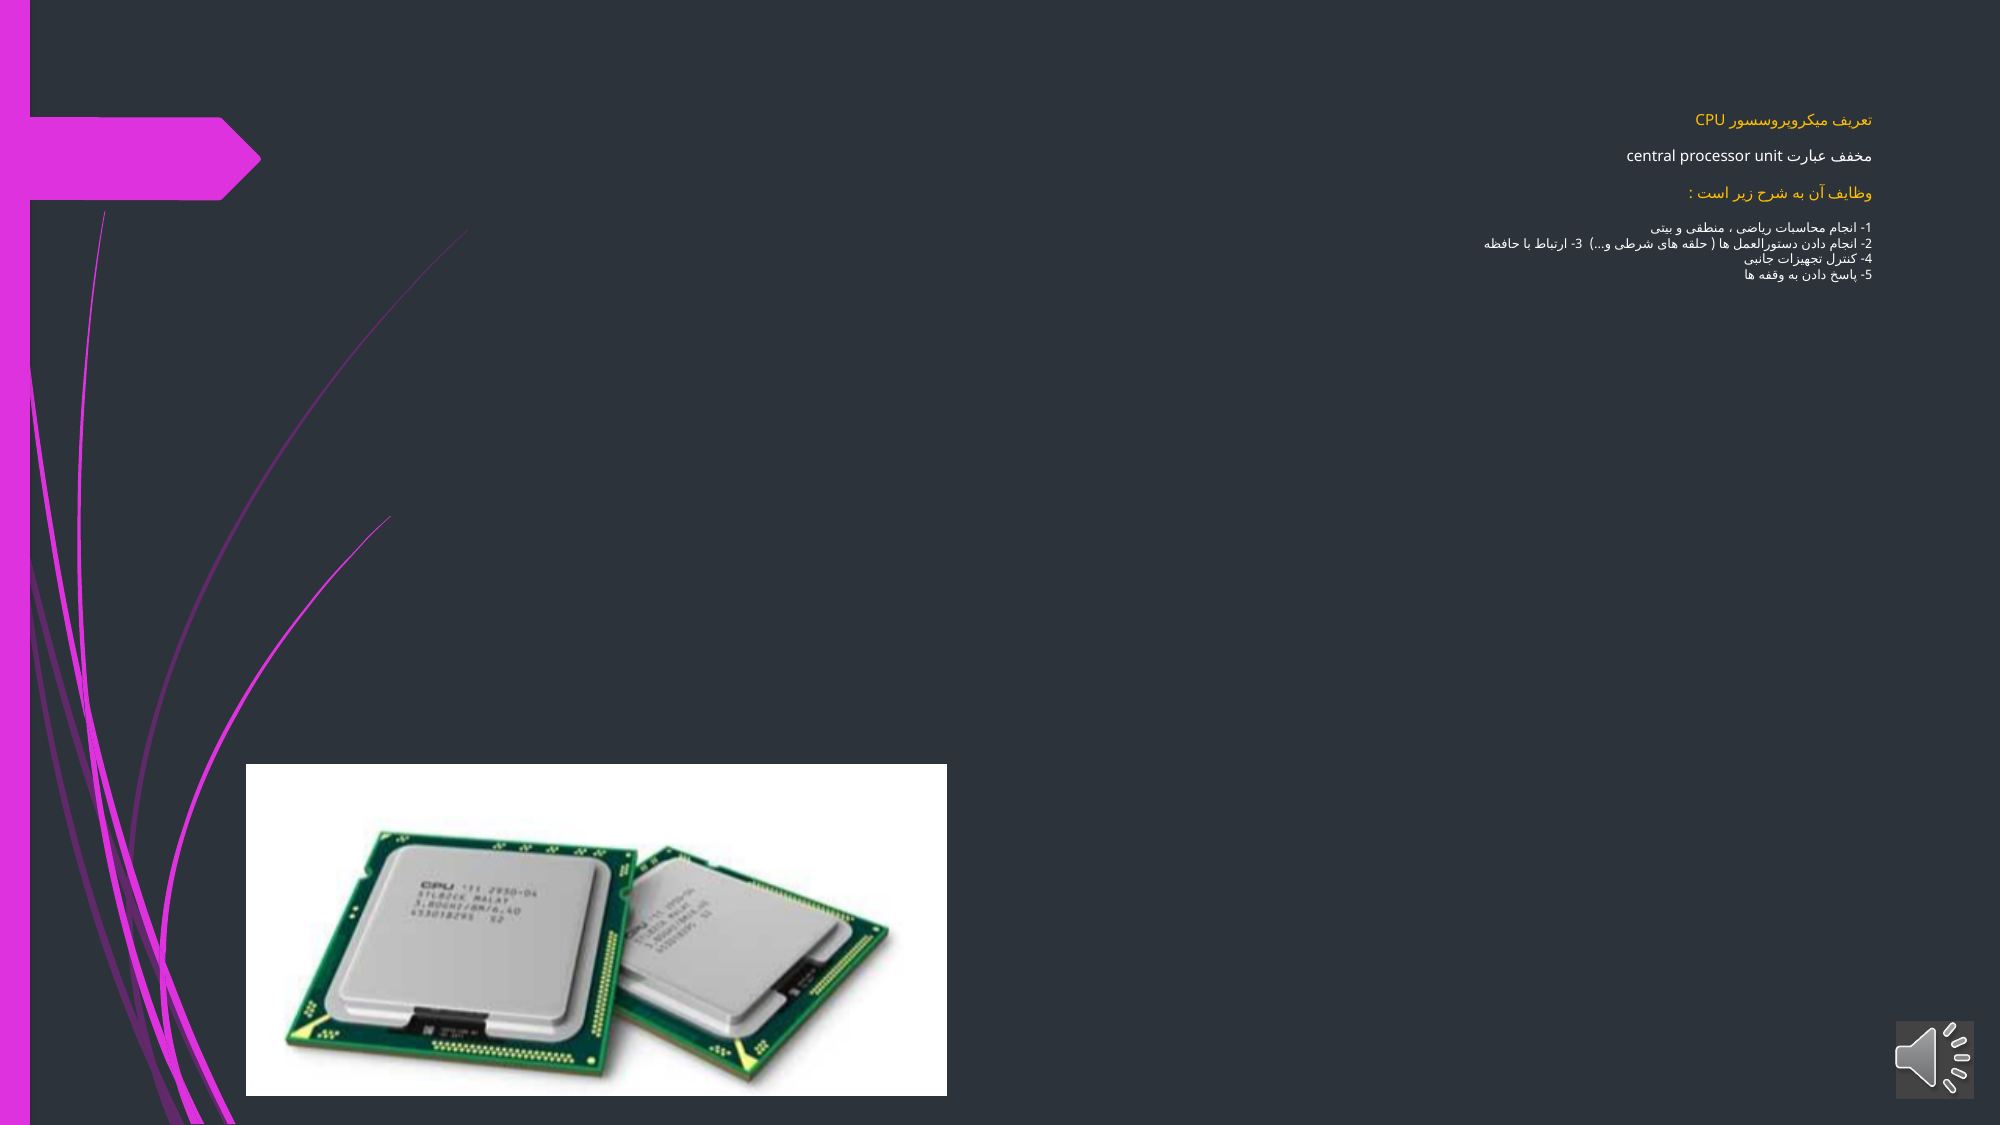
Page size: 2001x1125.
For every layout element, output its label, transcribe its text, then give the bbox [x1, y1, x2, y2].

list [245, 764, 947, 1096]
picture [1894, 1019, 1976, 1101]
title تعریف میکروپروسسور CPU مخفف عبارت central processor unit وظایف آن به شرح زیر است : 1- انجام محاسبات ریاضی ، منطقی و بیتی 2- انجام دادن دستورالعمل ها ( حلقه های شرطی و...) 3- ارتباط با حافظه 4- کنترل تجهیزات جانبی 5- پاسخ دادن به وقفه ها [340, 102, 1888, 313]
